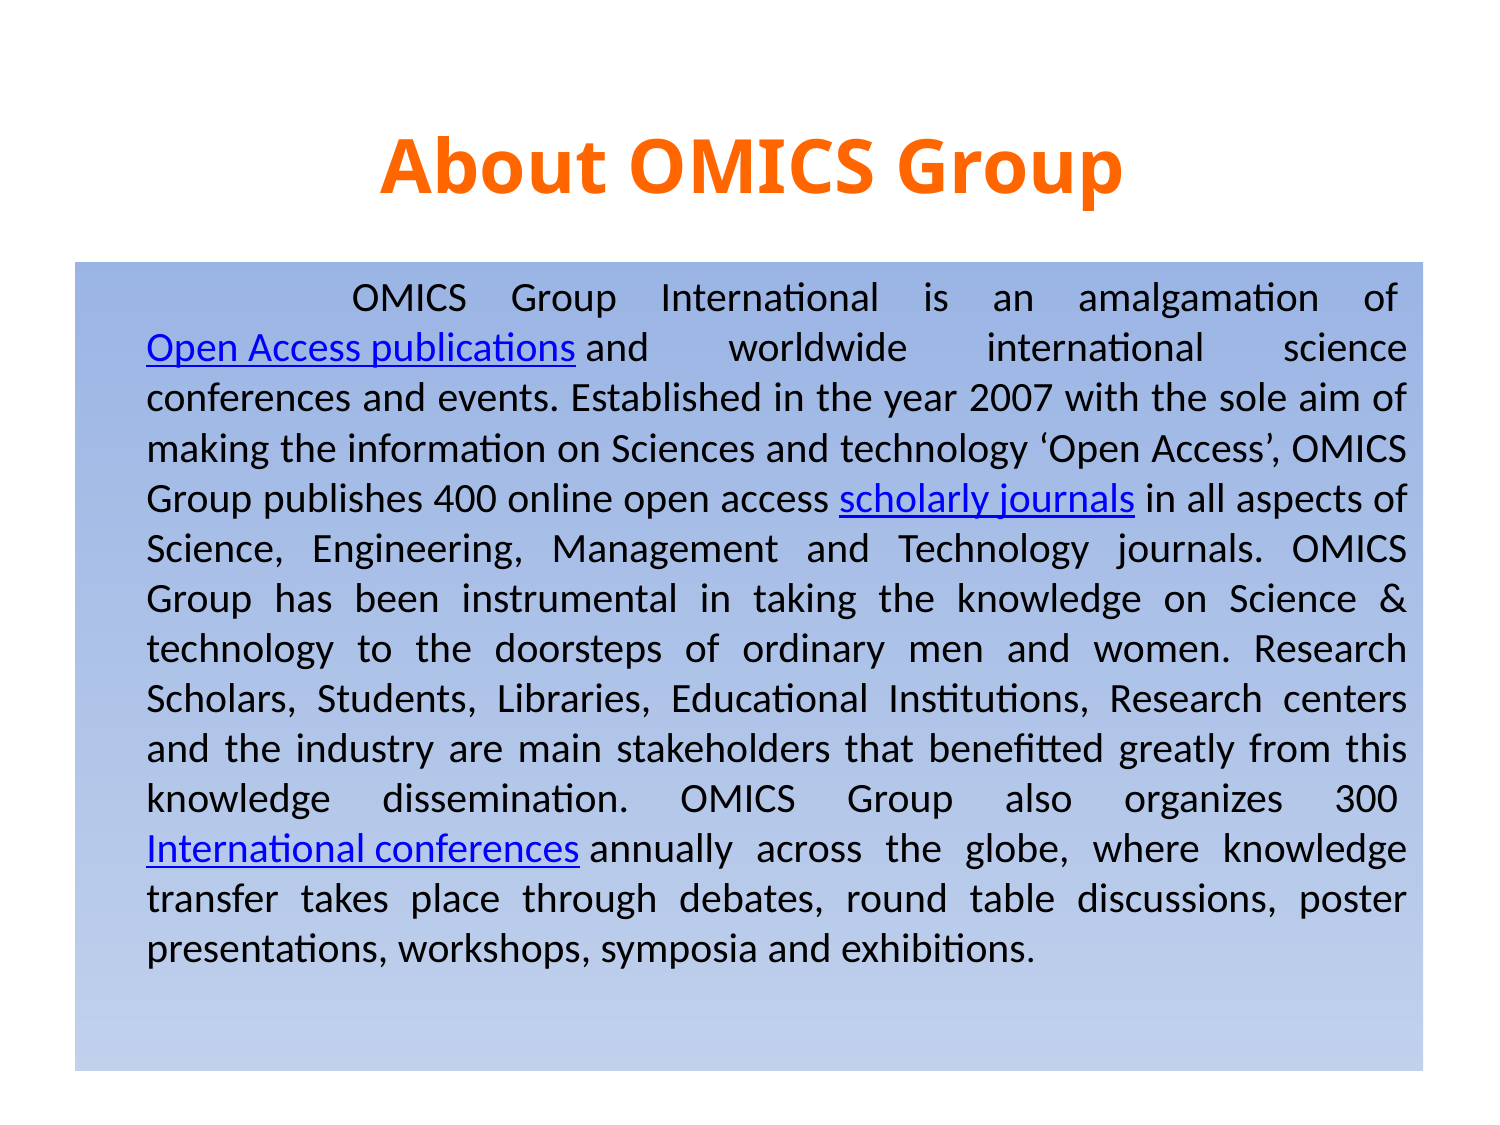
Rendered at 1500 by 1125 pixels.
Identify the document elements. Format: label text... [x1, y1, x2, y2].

list OMICS Group International is an amalgamation of Open Access publications and worldwide international science conferences and events. Established in the year 2007 with the sole aim of making the information on Sciences and technology ‘Open Access’, OMICS Group publishes 400 online open access scholarly journals in all aspects of Science, Engineering, Management and Technology journals. OMICS Group has been instrumental in taking the knowledge on Science & technology to the doorsteps of ordinary men and women. Research Scholars, Students, Libraries, Educational Institutions, Research centers and the industry are main stakeholders that benefitted greatly from this knowledge dissemination. OMICS Group also organizes 300 International conferences annually across the globe, where knowledge transfer takes place through debates, round table discussions, poster presentations, workshops, symposia and exhibitions. [75, 262, 1424, 1071]
title About OMICS Group [82, 70, 1425, 258]
